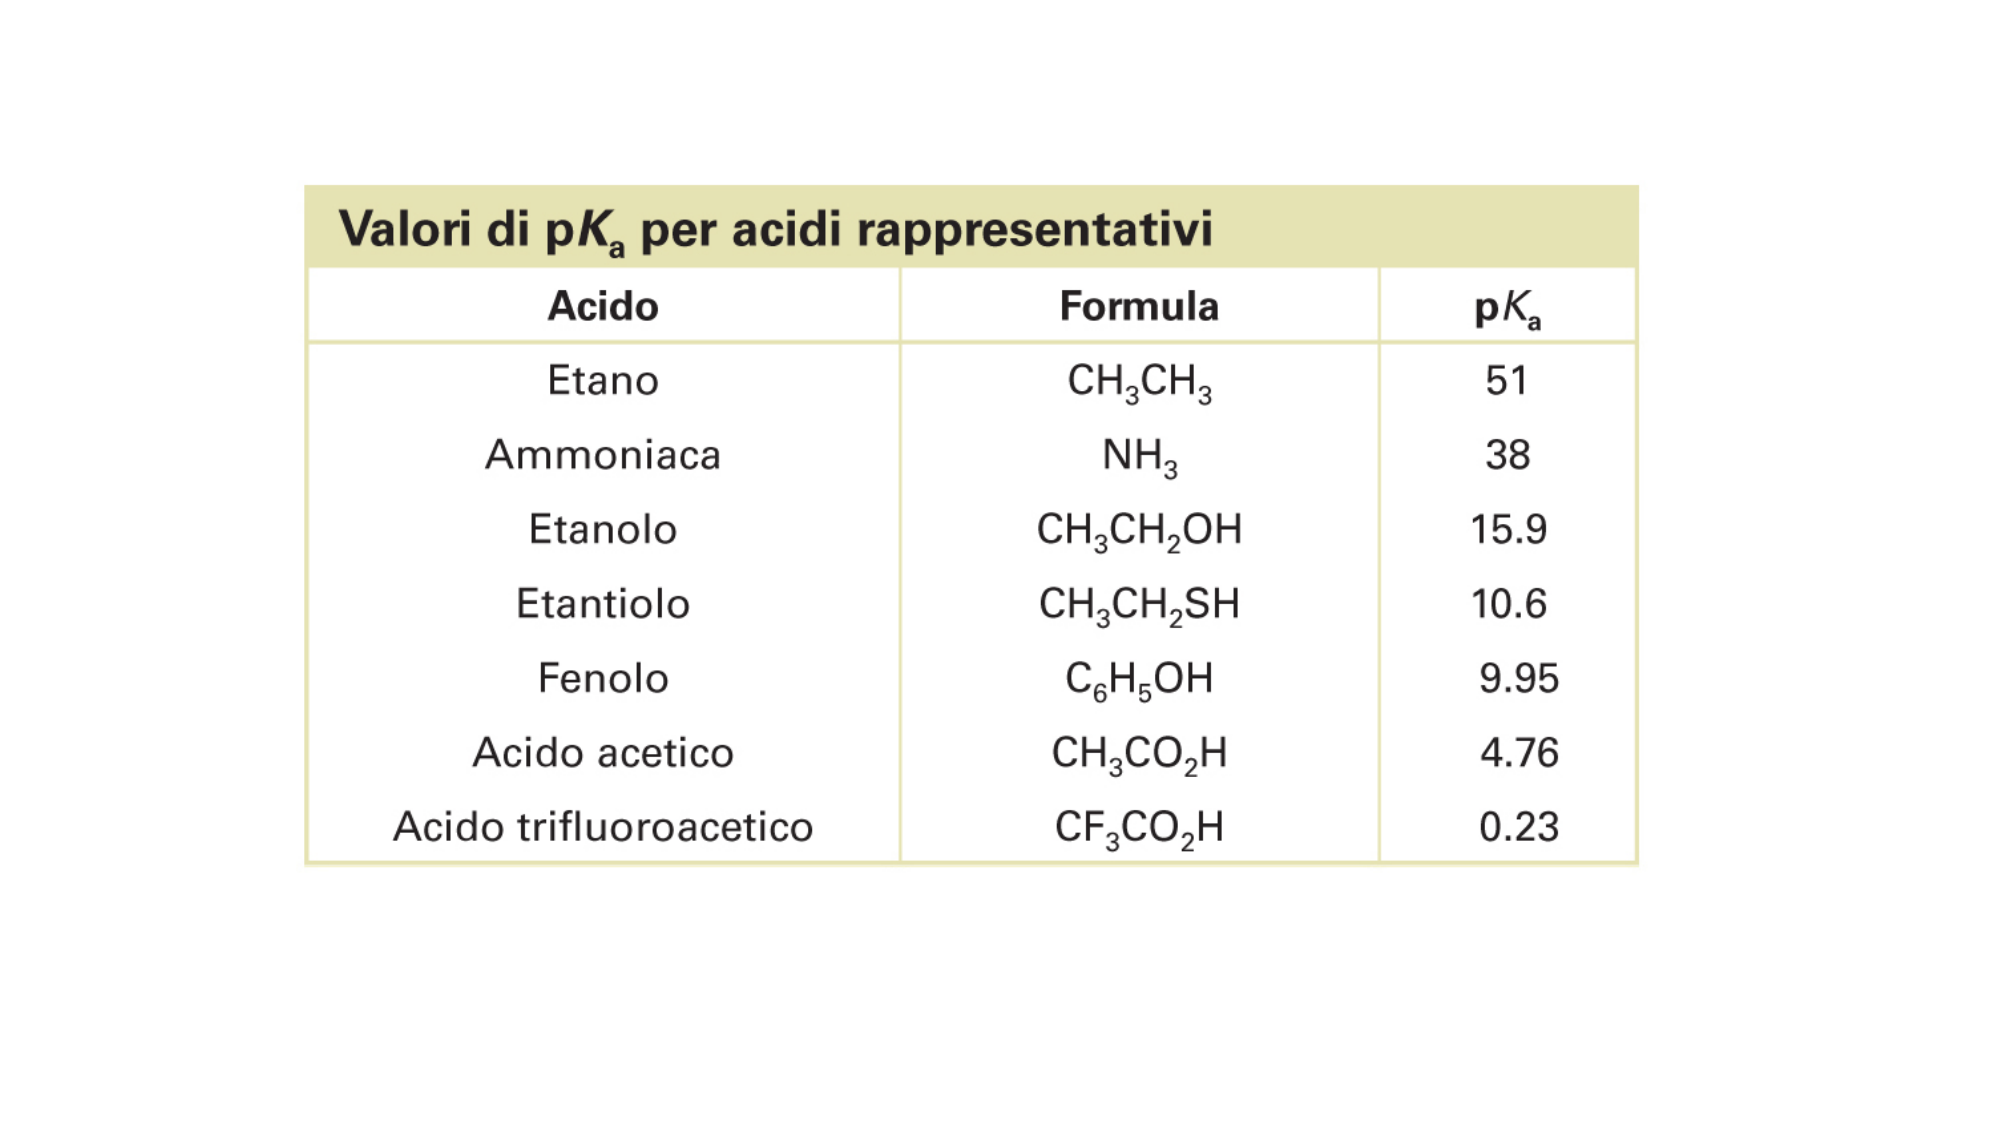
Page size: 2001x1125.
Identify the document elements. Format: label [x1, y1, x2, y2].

picture [222, 128, 1723, 889]
